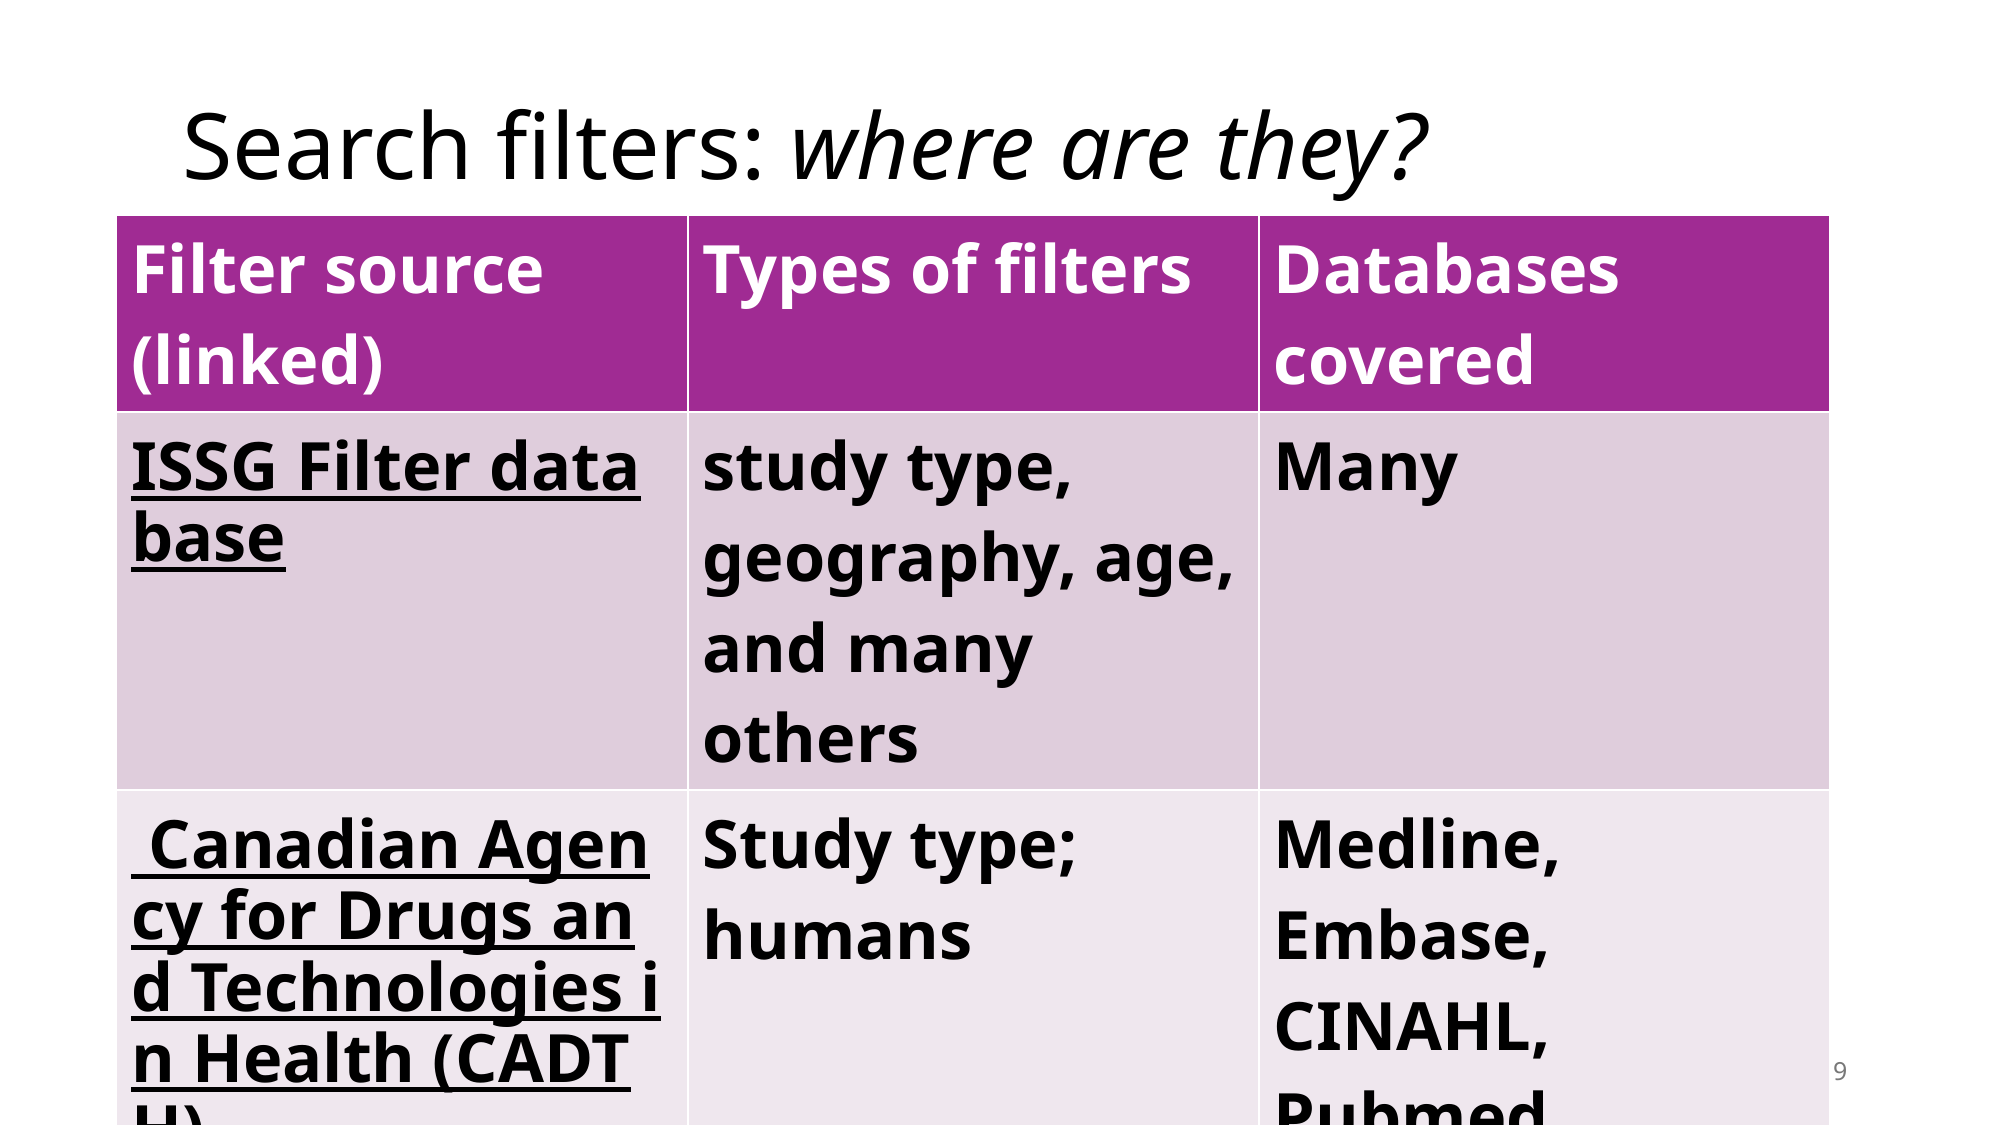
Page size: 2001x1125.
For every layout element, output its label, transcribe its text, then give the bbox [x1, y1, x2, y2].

table_header Filter source (linked) [117, 216, 687, 411]
table_cell Study type; humans [689, 791, 1258, 1125]
table_header Databases covered [1260, 216, 1829, 411]
table_cell ISSG Filter database [117, 413, 687, 789]
table_cell study type, geography, age, and many others [689, 413, 1258, 789]
slide_number 19 [1831, 1042, 1863, 1103]
table_cell Many [1260, 413, 1829, 789]
table_header Types of filters [689, 216, 1258, 411]
title Search filters: where are they? [167, 91, 1863, 208]
table_cell Canadian Agency for Drugs and Technologies in Health (CADTH) [117, 791, 687, 1125]
table_cell Medline, Embase, CINAHL, Pubmed, PsycINFO, Scopus [1260, 791, 1829, 1125]
